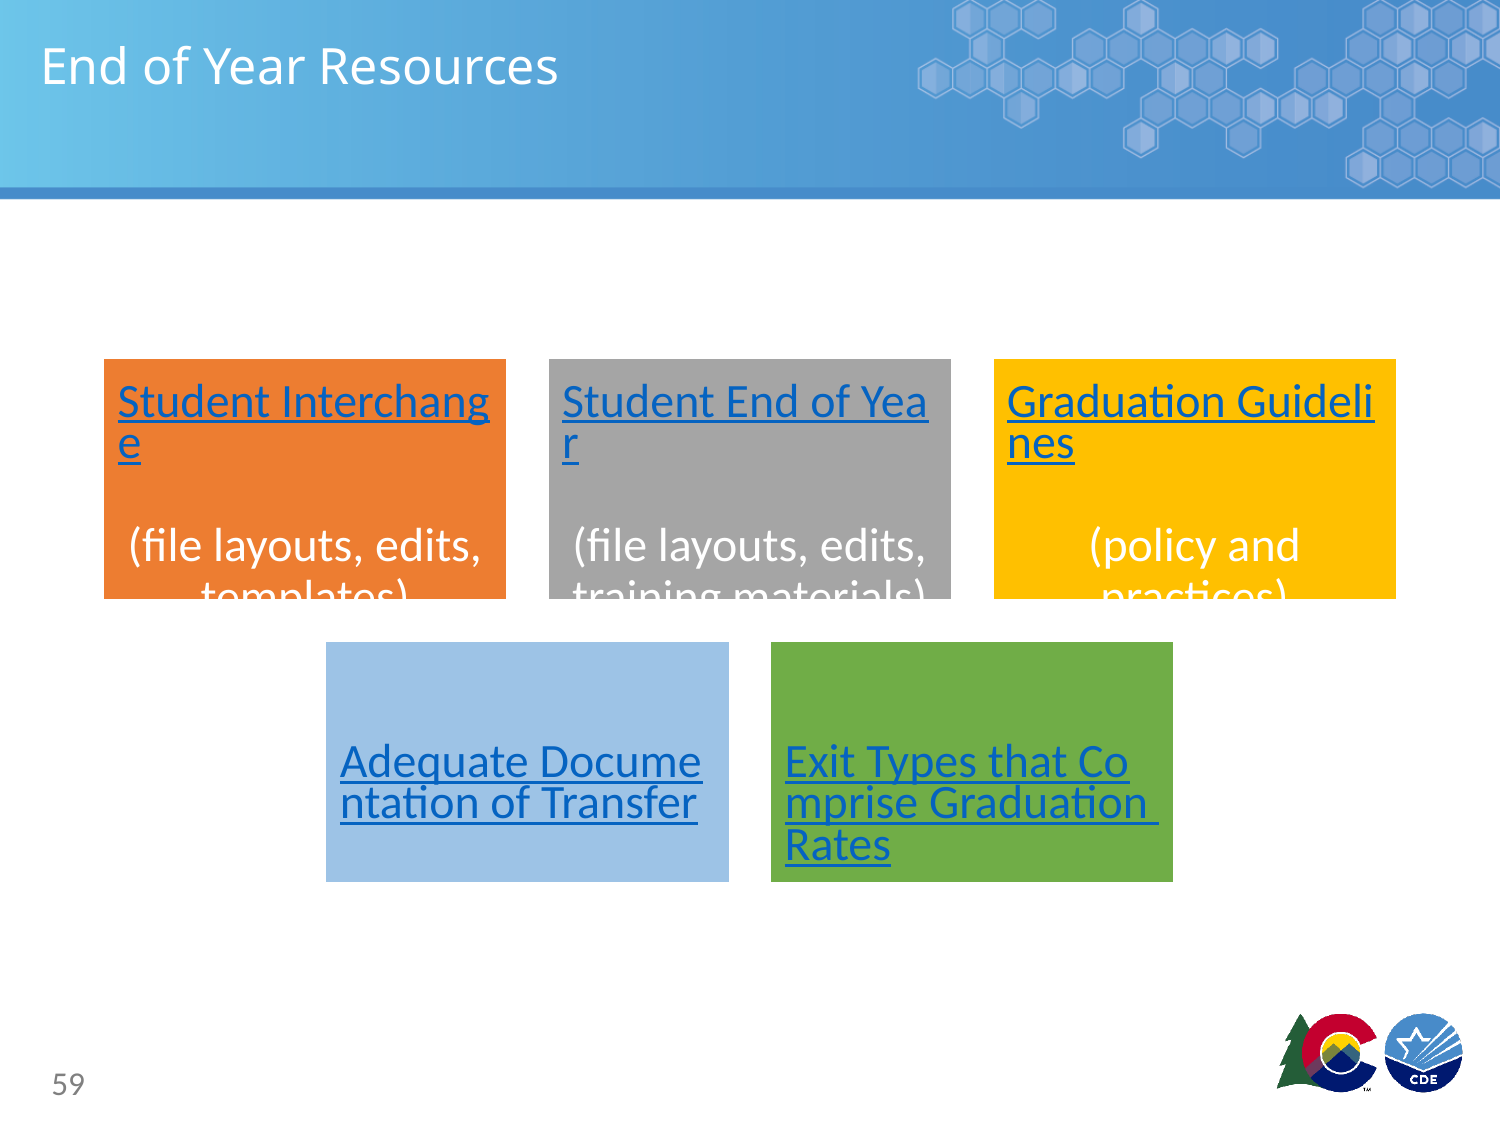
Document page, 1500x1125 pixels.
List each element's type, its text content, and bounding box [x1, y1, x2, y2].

slide_number 59 [36, 1054, 375, 1115]
picture [1275, 1012, 1463, 1093]
picture [0, 0, 1500, 200]
title End of Year Resources [40, 41, 1038, 166]
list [103, 240, 1397, 1002]
